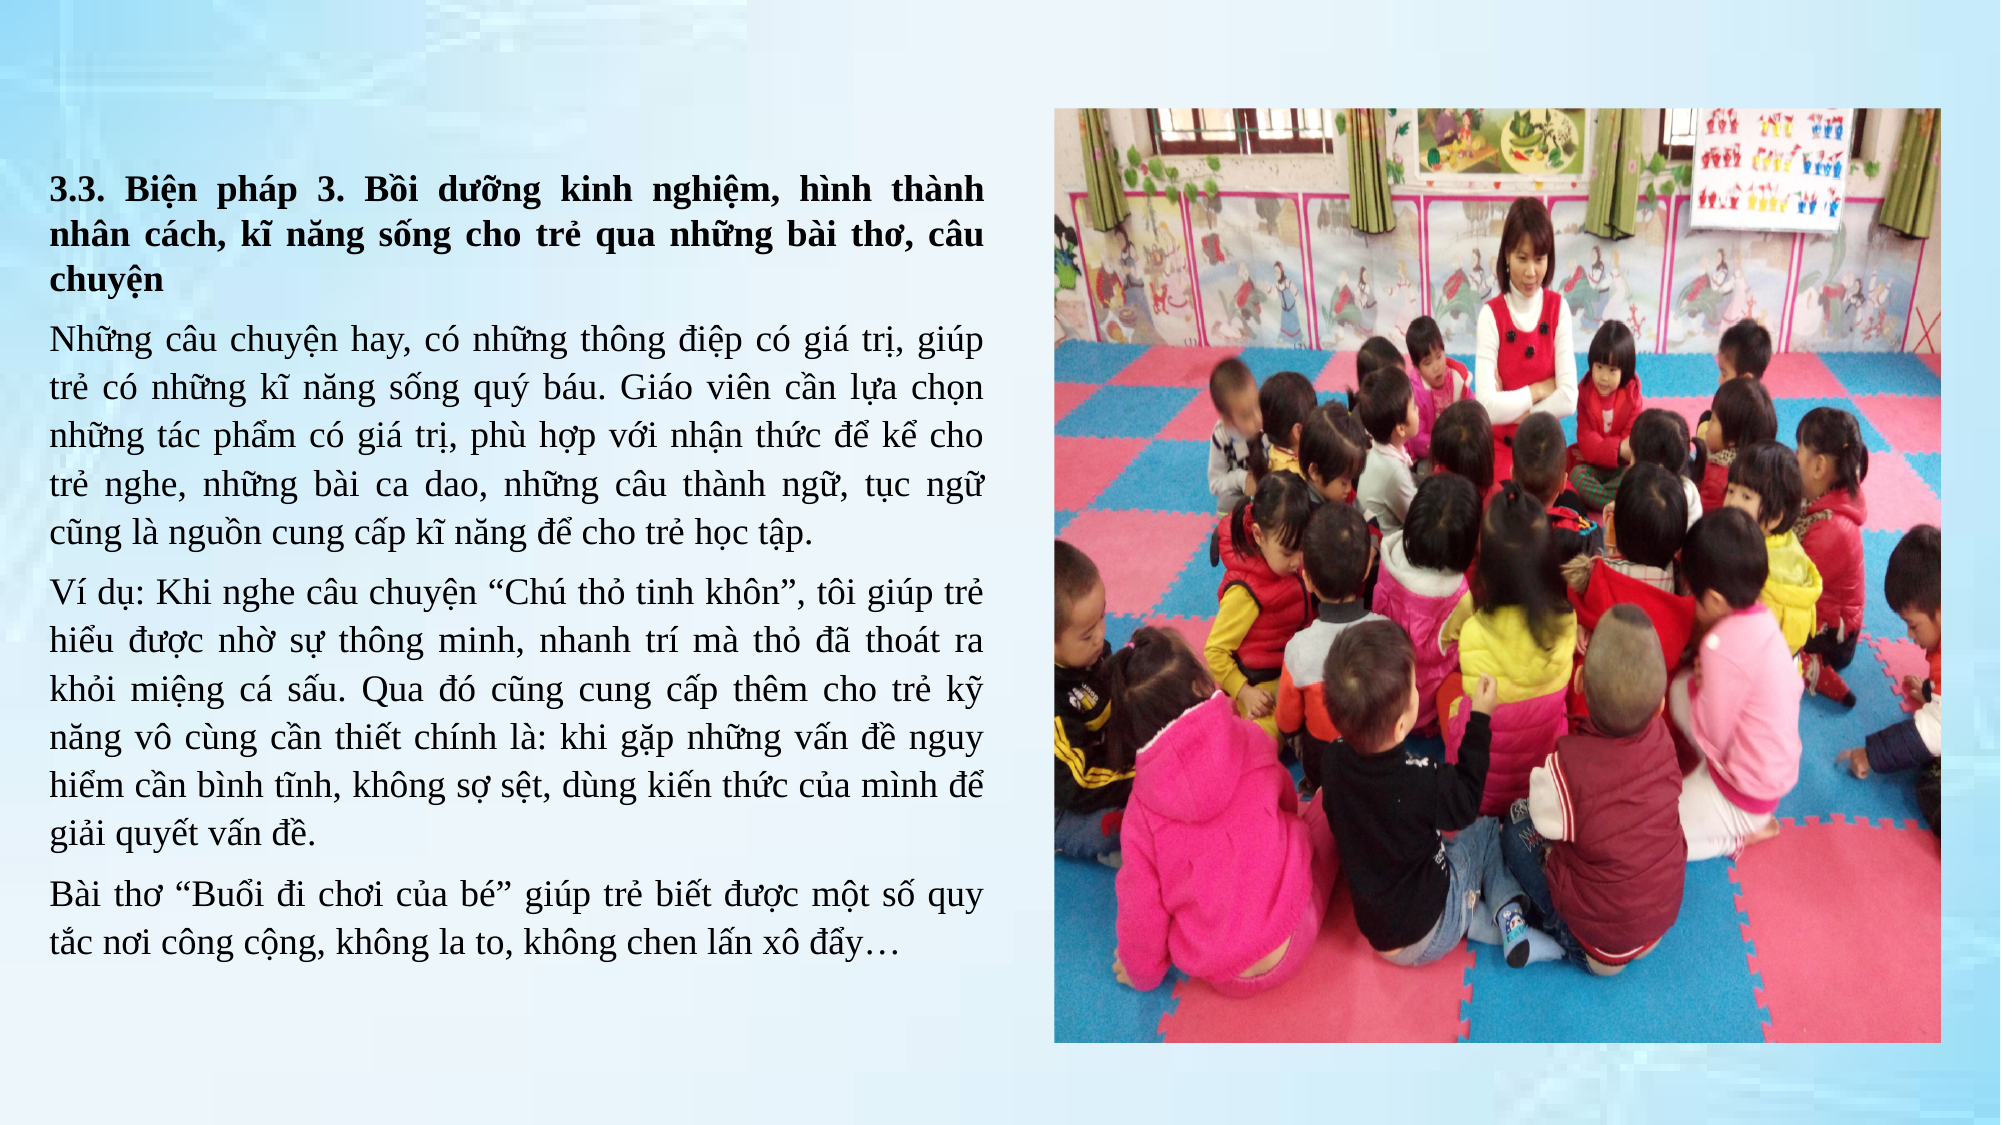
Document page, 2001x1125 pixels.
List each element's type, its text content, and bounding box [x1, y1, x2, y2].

picture [0, 0, 2001, 1125]
text_box 3.3. Biện pháp 3. Bồi dưỡng kinh nghiệm, hình thành nhân cách, kĩ năng sống cho trẻ qua những bài thơ, câu chuyện Những câu chuyện hay, có những thông điệp có giá trị, giúp trẻ có những kĩ năng sống quý báu. Giáo viên cần lựa chọn những tác phẩm có giá trị, phù hợp với nhận thức để kể cho trẻ nghe, những bài ca dao, những câu thành ngữ, tục ngữ cũng là nguồn cung cấp kĩ năng để cho trẻ học tập. Ví dụ: Khi nghe câu chuyện “Chú thỏ tinh khôn”, tôi giúp trẻ hiểu được nhờ sự thông minh, nhanh trí mà thỏ đã thoát ra khỏi miệng cá sấu. Qua đó cũng cung cấp thêm cho trẻ kỹ năng vô cùng cần thiết chính là: khi gặp những vấn đề nguy hiểm cần bình tĩnh, không sợ sệt, dùng kiến thức của mình để giải quyết vấn đề. Bài thơ “Buổi đi chơi của bé” giúp trẻ biết được một số quy tắc nơi công cộng, không la to, không chen lấn xô đẩy… [34, 156, 1000, 970]
